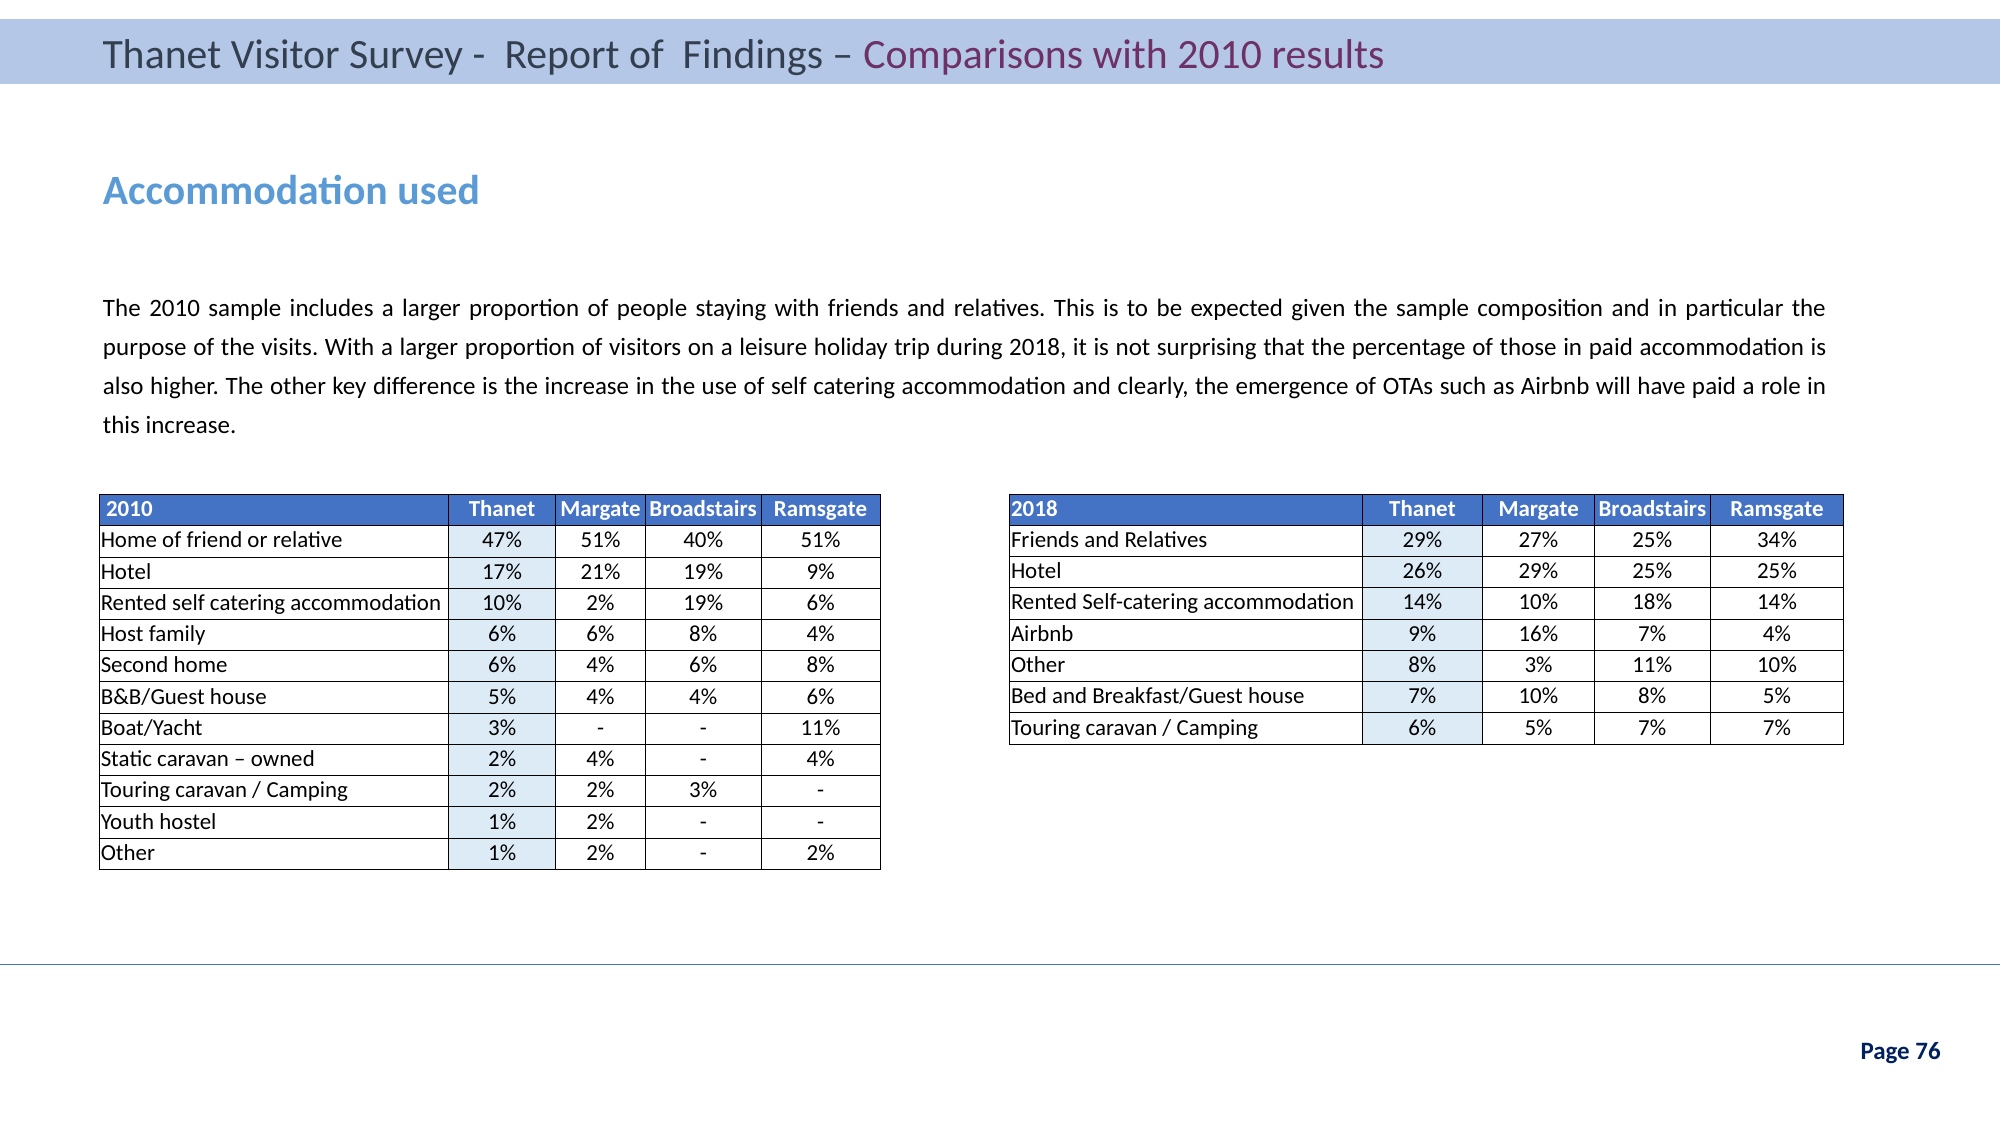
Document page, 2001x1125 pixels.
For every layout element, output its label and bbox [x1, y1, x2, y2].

table_cell [646, 776, 761, 806]
table_header [449, 495, 555, 525]
table_cell [1363, 526, 1482, 556]
table_cell [1711, 651, 1843, 681]
table_cell [646, 682, 761, 713]
text_box [88, 275, 1845, 446]
table_cell [762, 620, 880, 650]
table_cell [100, 526, 448, 557]
table_cell [1711, 620, 1843, 650]
table_cell [449, 807, 555, 838]
table_cell [1711, 588, 1843, 619]
table_cell [1711, 557, 1843, 587]
table_cell [556, 682, 645, 713]
table_cell [100, 745, 448, 775]
table_header [762, 495, 880, 525]
table_cell [646, 558, 761, 588]
table_cell [646, 651, 761, 681]
table_cell [762, 651, 880, 681]
table_cell [100, 839, 448, 869]
table_cell [1483, 651, 1594, 681]
table_cell [646, 745, 761, 775]
table_header [556, 495, 645, 525]
table_cell [1483, 557, 1594, 587]
table_cell [1711, 713, 1843, 744]
table_cell [1595, 682, 1710, 712]
table_cell [449, 714, 555, 744]
table_cell [100, 807, 448, 838]
table_cell [762, 526, 880, 557]
table_cell [100, 714, 448, 744]
table_cell [1483, 713, 1594, 744]
text_box [1845, 1026, 1956, 1072]
table_cell [762, 745, 880, 775]
table_header [1363, 495, 1482, 525]
table_cell [1483, 682, 1594, 712]
table_cell [1595, 557, 1710, 587]
text_box [88, 155, 1243, 221]
table_cell [1483, 588, 1594, 619]
table_cell [1363, 651, 1482, 681]
table_cell [1595, 588, 1710, 619]
table_header [1483, 495, 1594, 525]
table_cell [1363, 713, 1482, 744]
table_cell [646, 526, 761, 557]
table_cell [646, 589, 761, 619]
text_box [0, 19, 2000, 84]
table_header [100, 495, 448, 525]
table_cell [449, 558, 555, 588]
table_cell [556, 620, 645, 650]
table_cell [646, 839, 761, 869]
table_cell [646, 620, 761, 650]
table_cell [100, 776, 448, 806]
table_cell [1595, 526, 1710, 556]
table_cell [1595, 713, 1710, 744]
table_cell [1010, 651, 1362, 681]
table_cell [556, 839, 645, 869]
table_cell [449, 839, 555, 869]
table_cell [449, 526, 555, 557]
table_cell [100, 651, 448, 681]
table_cell [762, 589, 880, 619]
table_cell [556, 776, 645, 806]
table_cell [1010, 682, 1362, 712]
table_cell [556, 745, 645, 775]
table_cell [1363, 557, 1482, 587]
table_cell [449, 776, 555, 806]
table_cell [1010, 620, 1362, 650]
table_cell [100, 558, 448, 588]
table_cell [762, 714, 880, 744]
table_header [1711, 495, 1843, 525]
table_header [1595, 495, 1710, 525]
table_cell [100, 620, 448, 650]
table_cell [1483, 526, 1594, 556]
table_cell [1711, 682, 1843, 712]
table_cell [556, 714, 645, 744]
table_cell [762, 839, 880, 869]
table_cell [762, 682, 880, 713]
table_cell [1363, 682, 1482, 712]
table_cell [556, 807, 645, 838]
table_cell [556, 589, 645, 619]
table_cell [1010, 557, 1362, 587]
table_cell [1711, 526, 1843, 556]
table_cell [646, 714, 761, 744]
table_cell [556, 651, 645, 681]
table_cell [449, 589, 555, 619]
table_cell [1595, 651, 1710, 681]
table_cell [449, 651, 555, 681]
table_cell [1595, 620, 1710, 650]
table_cell [449, 745, 555, 775]
table_header [646, 495, 761, 525]
table_cell [1363, 588, 1482, 619]
table_cell [100, 682, 448, 713]
table_header [1010, 495, 1362, 525]
table_cell [1010, 588, 1362, 619]
table_cell [556, 526, 645, 557]
table_cell [1010, 526, 1362, 556]
table_cell [1483, 620, 1594, 650]
table_cell [762, 776, 880, 806]
table_cell [449, 620, 555, 650]
table_cell [1010, 713, 1362, 744]
table_cell [556, 558, 645, 588]
table_cell [646, 807, 761, 838]
table_cell [1363, 620, 1482, 650]
table_cell [762, 807, 880, 838]
table_cell [762, 558, 880, 588]
table_cell [100, 589, 448, 619]
table_cell [449, 682, 555, 713]
